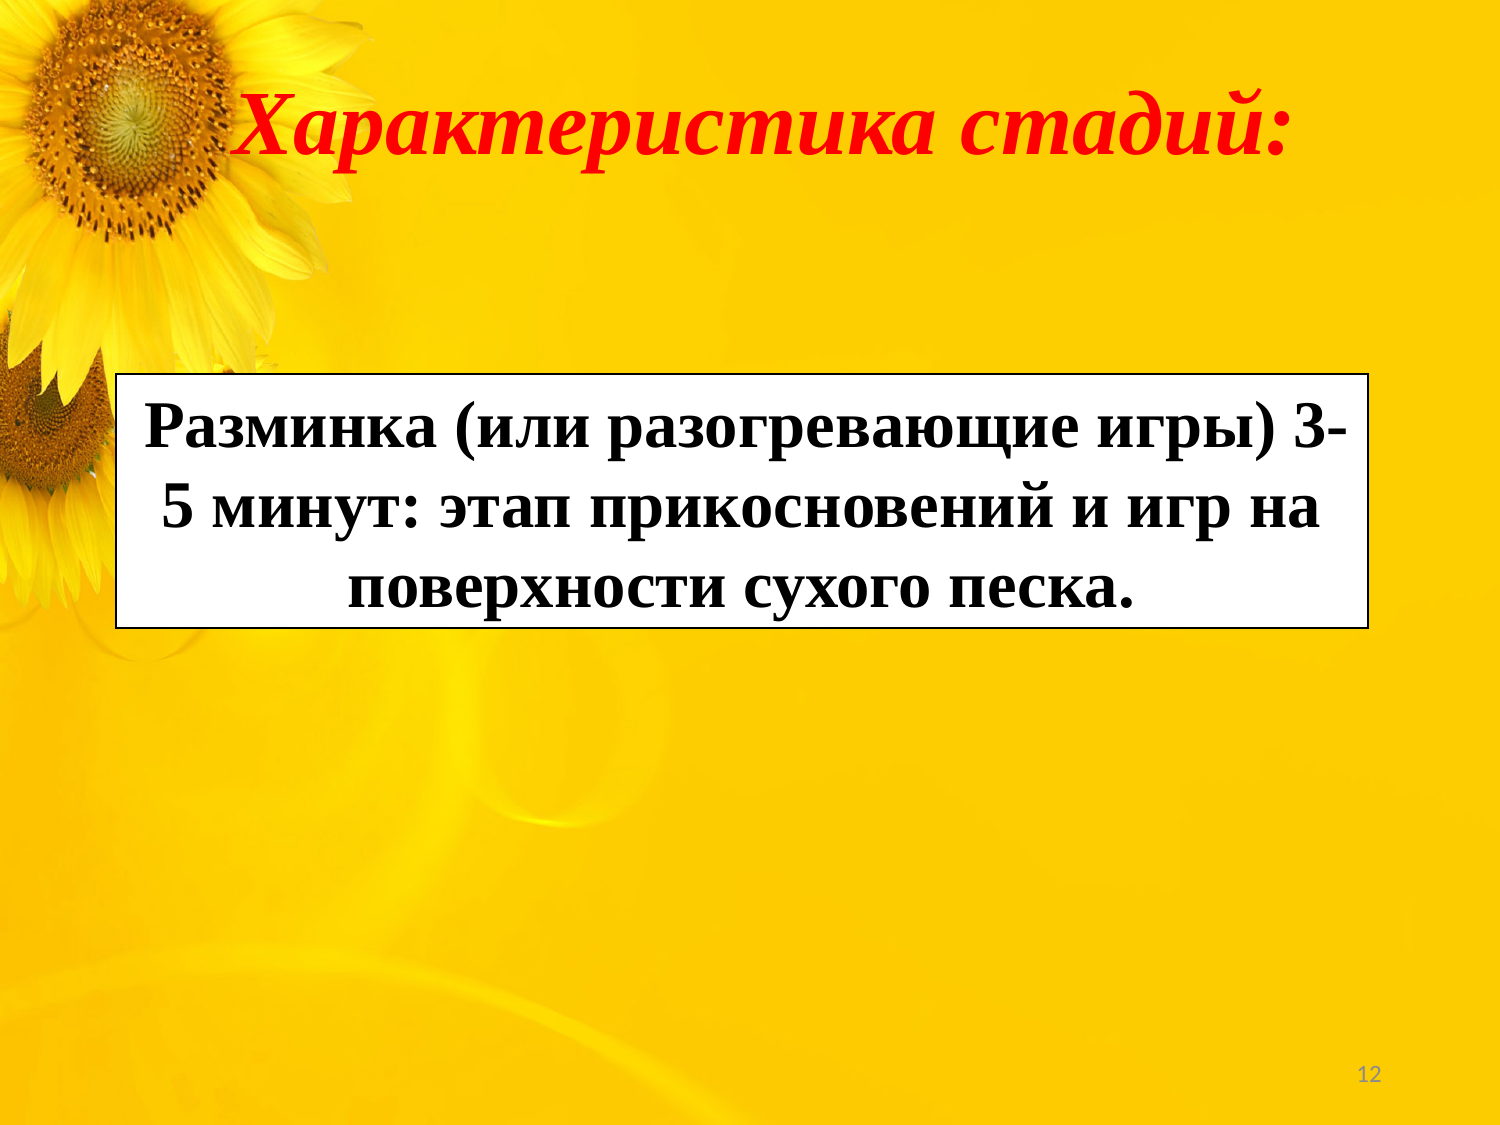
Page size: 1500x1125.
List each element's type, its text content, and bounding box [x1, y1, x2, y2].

text_box Разминка (или разогревающие игры) 3-5 минут: этап прикосновений и игр на поверхности сухого песка. [115, 373, 1369, 629]
slide_number 12 [1059, 1042, 1397, 1103]
text_box Характеристика стадий: [218, 55, 1356, 180]
picture [0, 0, 1500, 1125]
